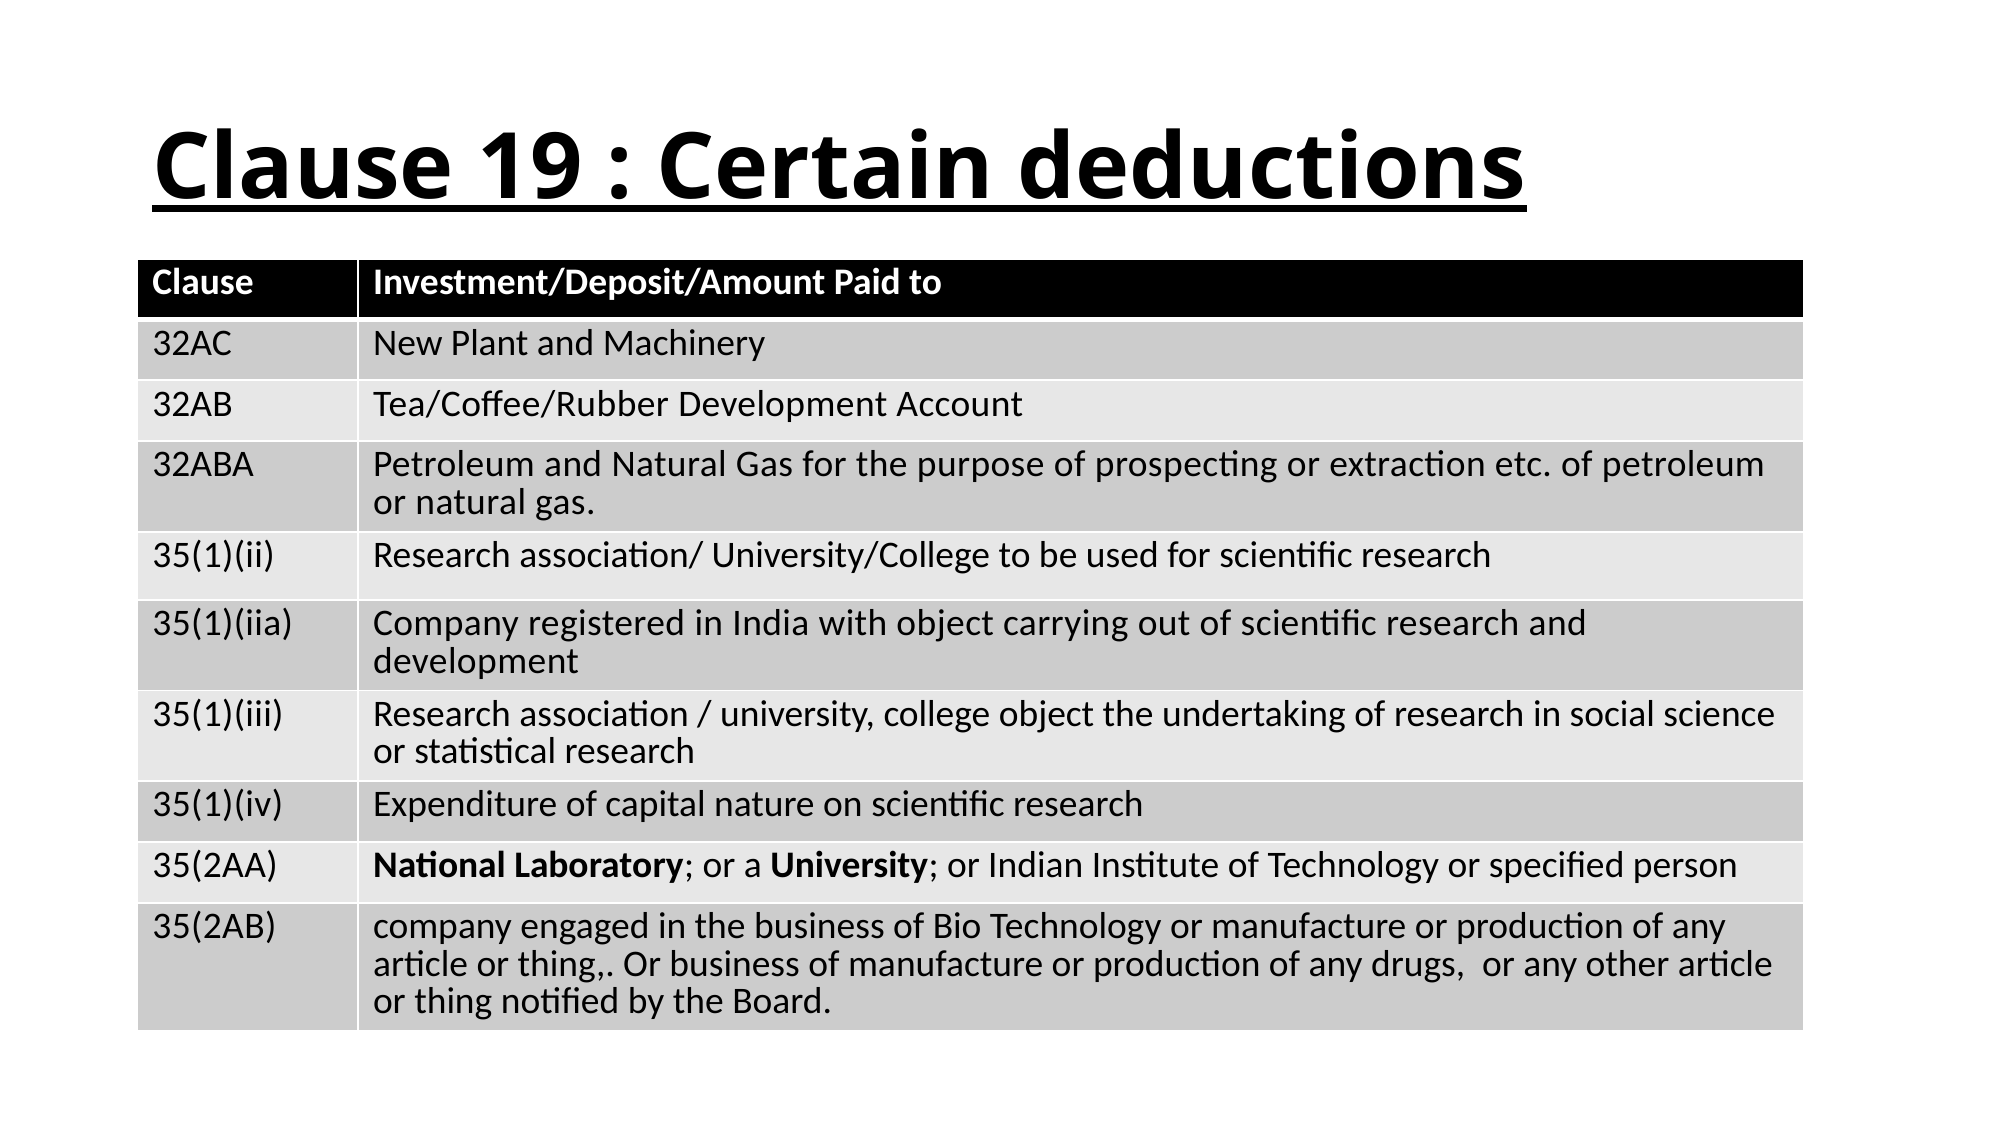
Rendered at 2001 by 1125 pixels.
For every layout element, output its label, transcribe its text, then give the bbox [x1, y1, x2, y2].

table_cell 35(2AA) [138, 843, 357, 902]
table_cell Expenditure of capital nature on scientific research [359, 782, 1803, 841]
table_cell Research association / university, college object the undertaking of research in social science or statistical research [359, 691, 1803, 780]
table_header Clause [138, 260, 357, 317]
table_cell company engaged in the business of Bio Technology or manufacture or production of any article or thing,. Or business of manufacture or production of any drugs, or any other article or thing notified by the Board. [359, 904, 1803, 1030]
table_cell 35(2AB) [138, 904, 357, 1030]
table_cell 32AB [138, 381, 357, 440]
table_cell National Laboratory; or a University; or Indian Institute of Technology or specified person [359, 843, 1803, 902]
table_cell 35(1)(iv) [138, 782, 357, 841]
table_cell Research association/ University/College to be used for scientific research [359, 533, 1803, 599]
table_cell Tea/Coffee/Rubber Development Account [359, 381, 1803, 440]
table_cell New Plant and Machinery [359, 322, 1803, 379]
table_cell Petroleum and Natural Gas for the purpose of prospecting or extraction etc. of petroleum or natural gas. [359, 442, 1803, 531]
table_cell Company registered in India with object carrying out of scientific research and development [359, 601, 1803, 690]
table_cell 35(1)(iia) [138, 601, 357, 690]
title Clause 19 : Certain deductions [137, 59, 1863, 278]
table_header Investment/Deposit/Amount Paid to [359, 260, 1803, 317]
table_cell 35(1)(iii) [138, 691, 357, 780]
table_cell 32AC [138, 322, 357, 379]
table_cell 35(1)(ii) [138, 533, 357, 599]
table_cell 32ABA [138, 442, 357, 531]
